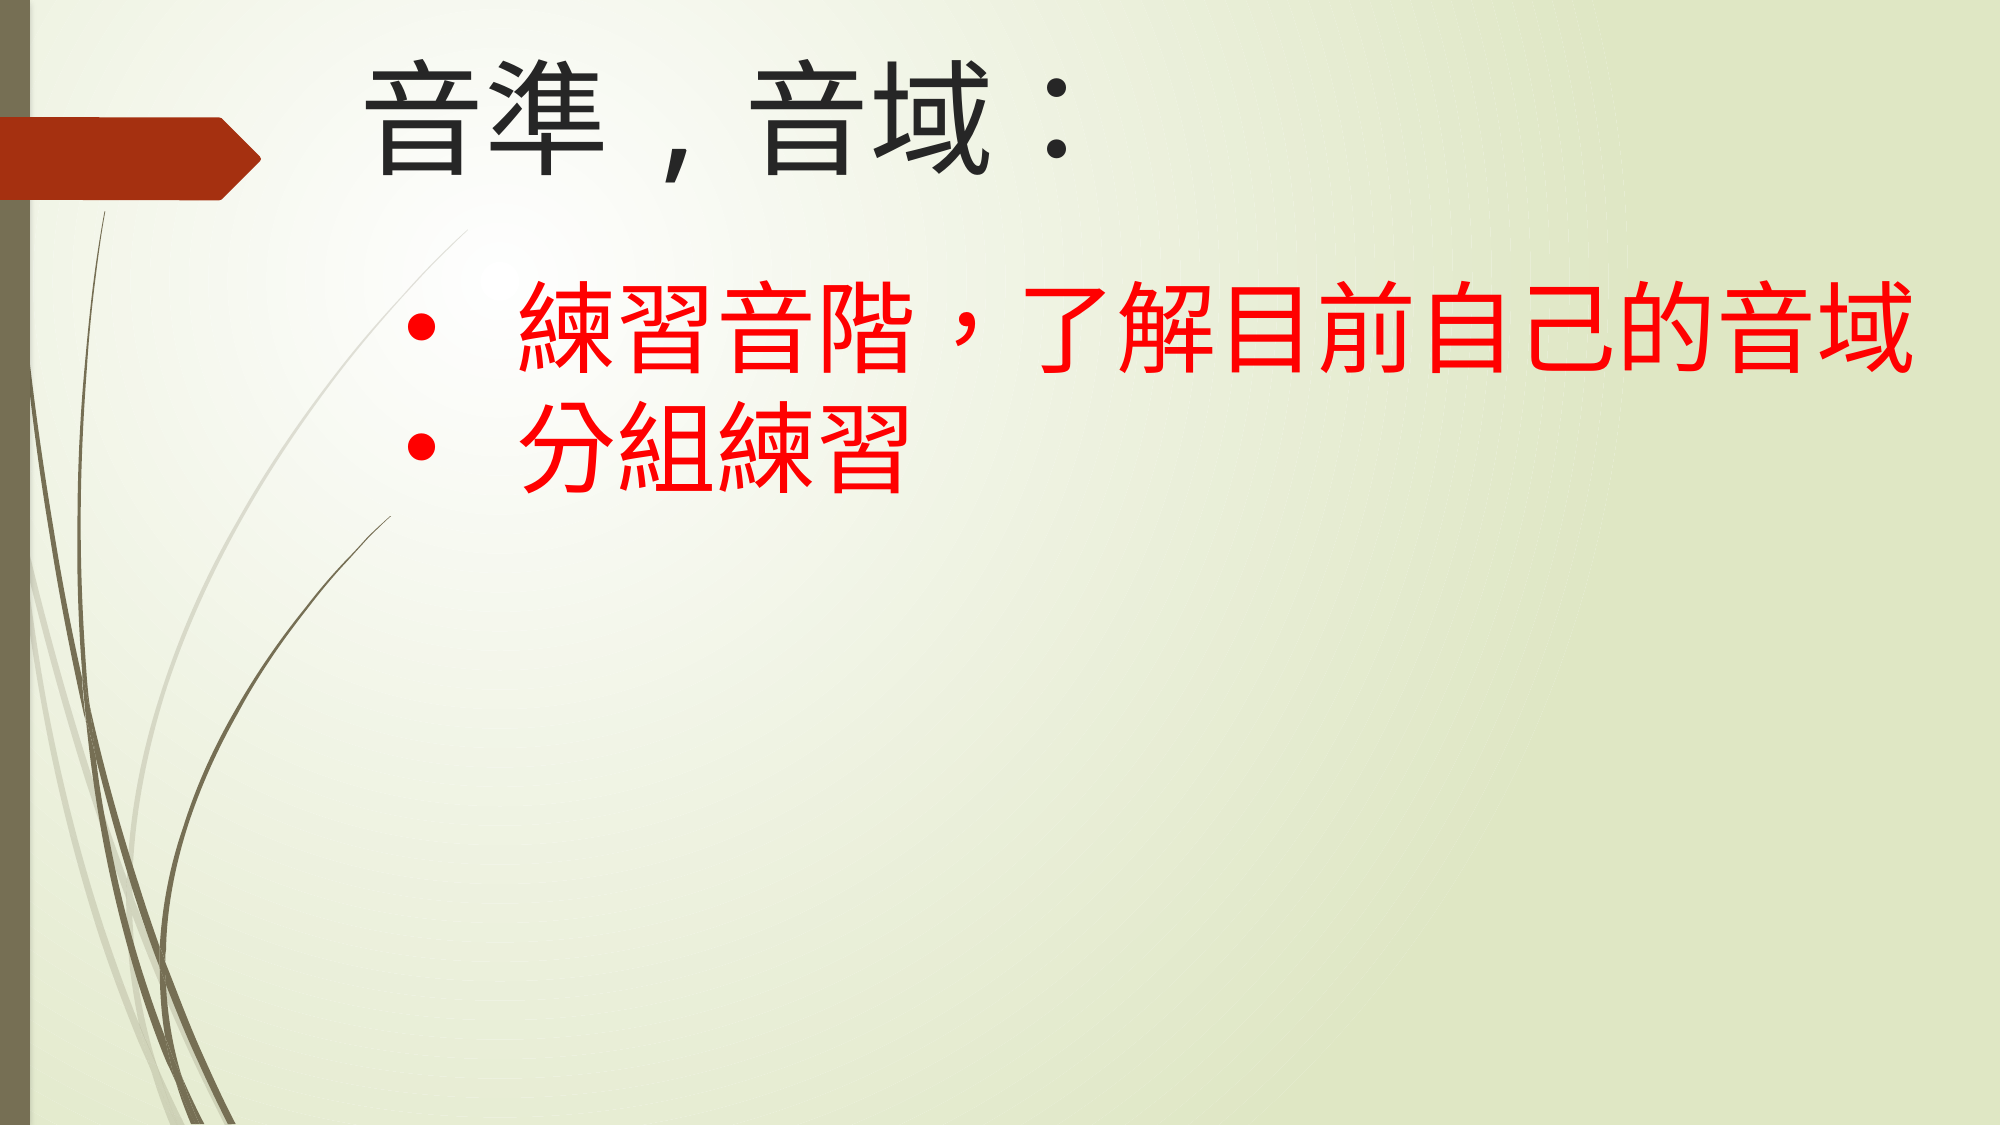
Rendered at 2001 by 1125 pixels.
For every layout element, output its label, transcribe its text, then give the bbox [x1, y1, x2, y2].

title 音準,音域： [344, 32, 1807, 259]
text_box 練習音階，了解目前自己的音域 分組練習 [389, 258, 1970, 514]
